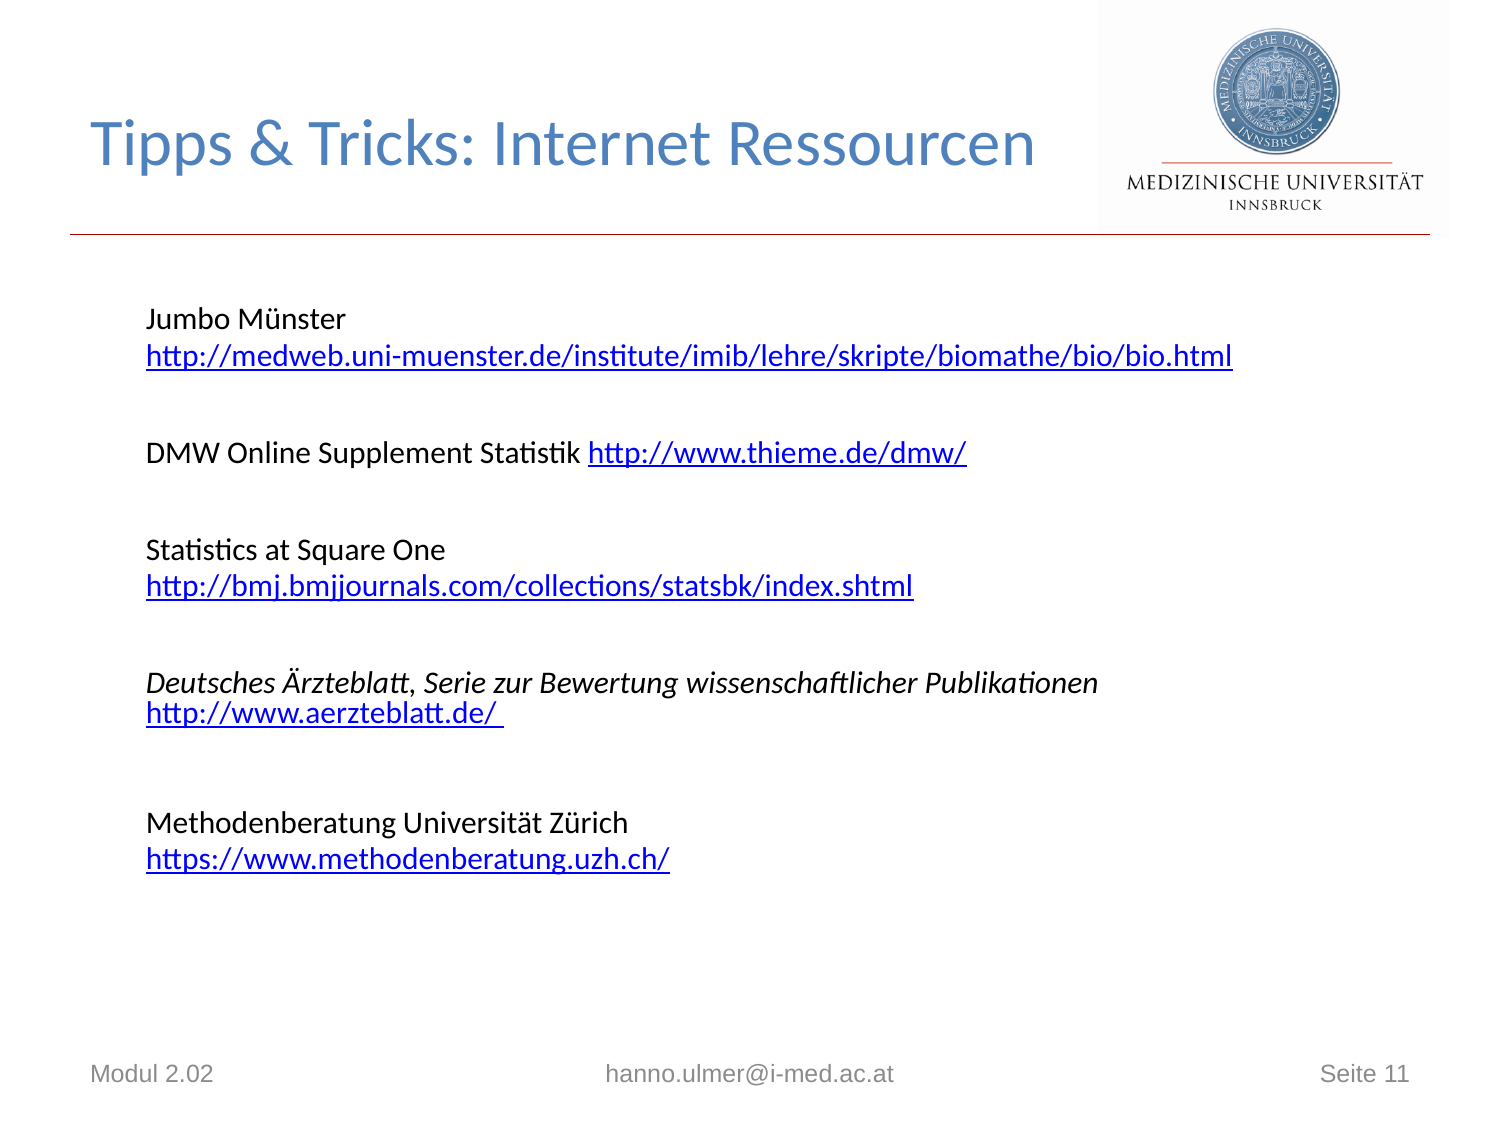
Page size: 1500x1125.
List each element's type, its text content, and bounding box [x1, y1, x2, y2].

picture [1098, 0, 1450, 238]
slide_number Seite 11 [1074, 1042, 1425, 1103]
footer hanno.ulmer@i-med.ac.at [512, 1042, 988, 1103]
slide_number Modul 2.02 [75, 1042, 425, 1103]
title Tipps & Tricks: Internet Ressourcen [75, 45, 1090, 233]
list Jumbo Münster http://medweb.uni-muenster.de/institute/imib/lehre/skripte/biomathe/bio/bio.html DMW Online Supplement Statistik http://www.thieme.de/dmw/ Statistics at Square One http://bmj.bmjjournals.com/collections/statsbk/index.shtml Deutsches Ärzteblatt, Serie zur Bewertung wissenschaftlicher Publikationen http://www.aerzteblatt.de/ Methodenberatung Universität Zürich https://www.methodenberatung.uzh.ch/ [76, 219, 1427, 964]
